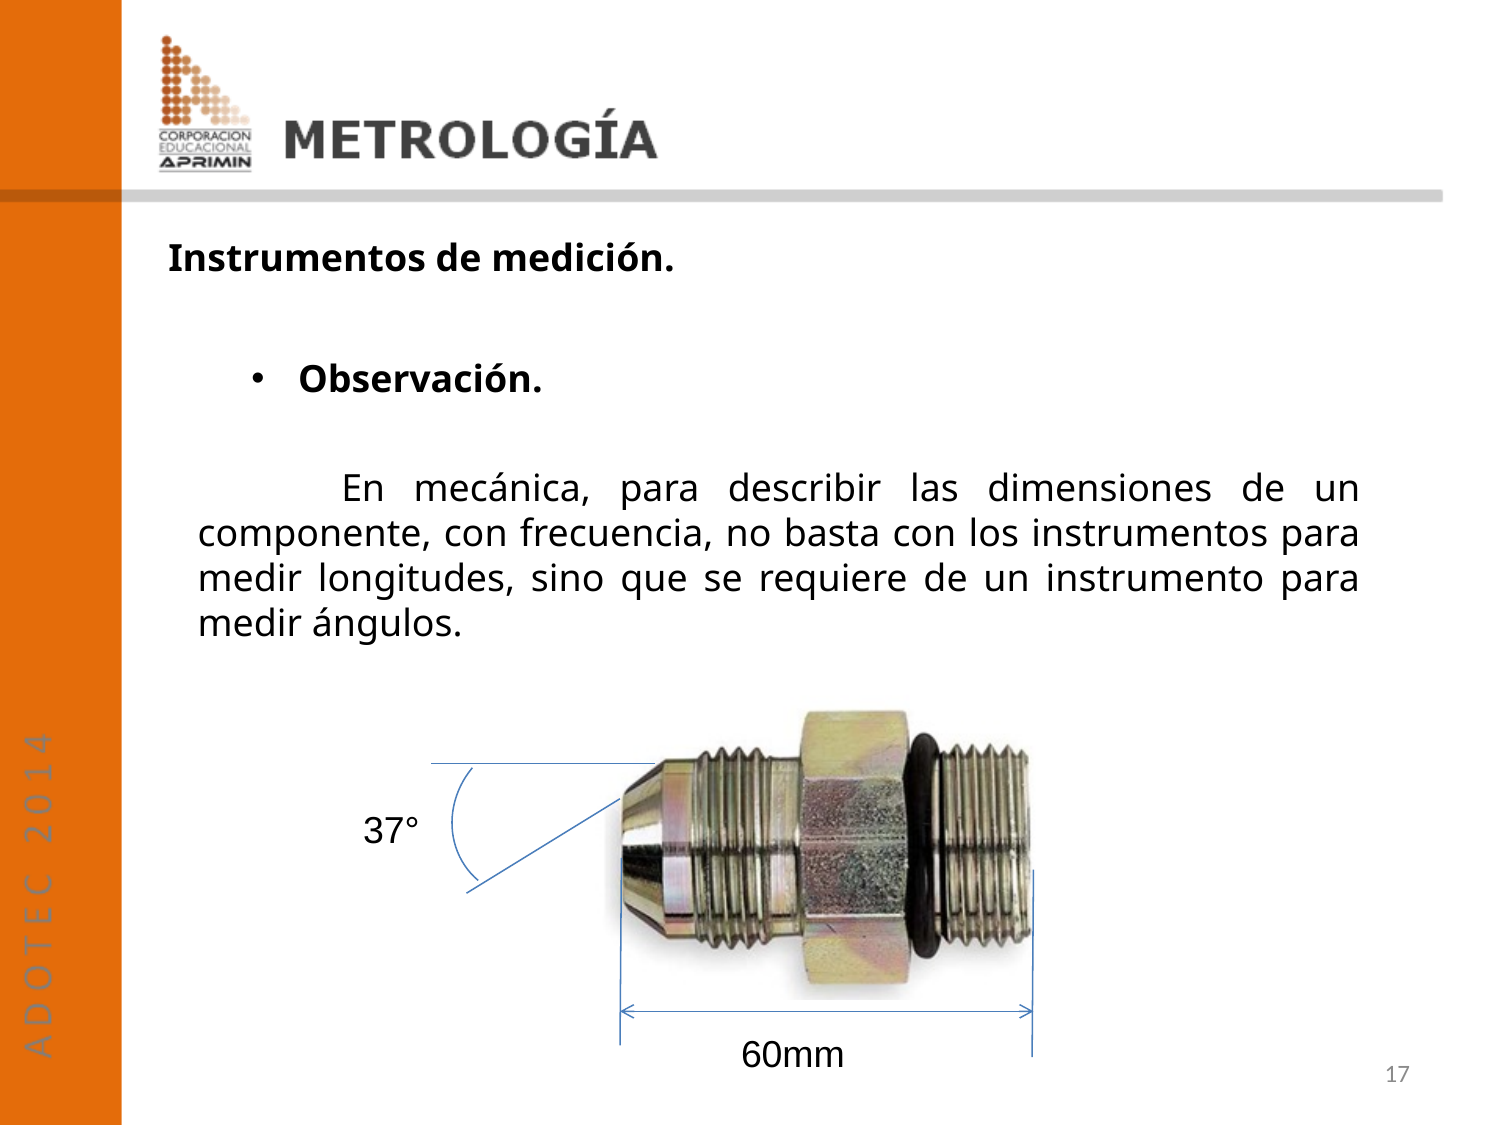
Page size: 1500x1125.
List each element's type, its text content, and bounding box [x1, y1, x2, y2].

slide_number 17 [1074, 1042, 1425, 1103]
text_box Instrumentos de medición. [153, 219, 1400, 287]
picture [0, 0, 1500, 1125]
text_box En mecánica, para describir las dimensiones de un componente, con frecuencia, no basta con los instrumentos para medir longitudes, sino que se requiere de un instrumento para medir ángulos. [182, 456, 1376, 651]
text_box 37° [348, 798, 465, 859]
text_box [455, 771, 508, 798]
text_box Observación. [236, 302, 568, 408]
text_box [466, 798, 621, 894]
text_box 60mm [726, 1023, 987, 1083]
